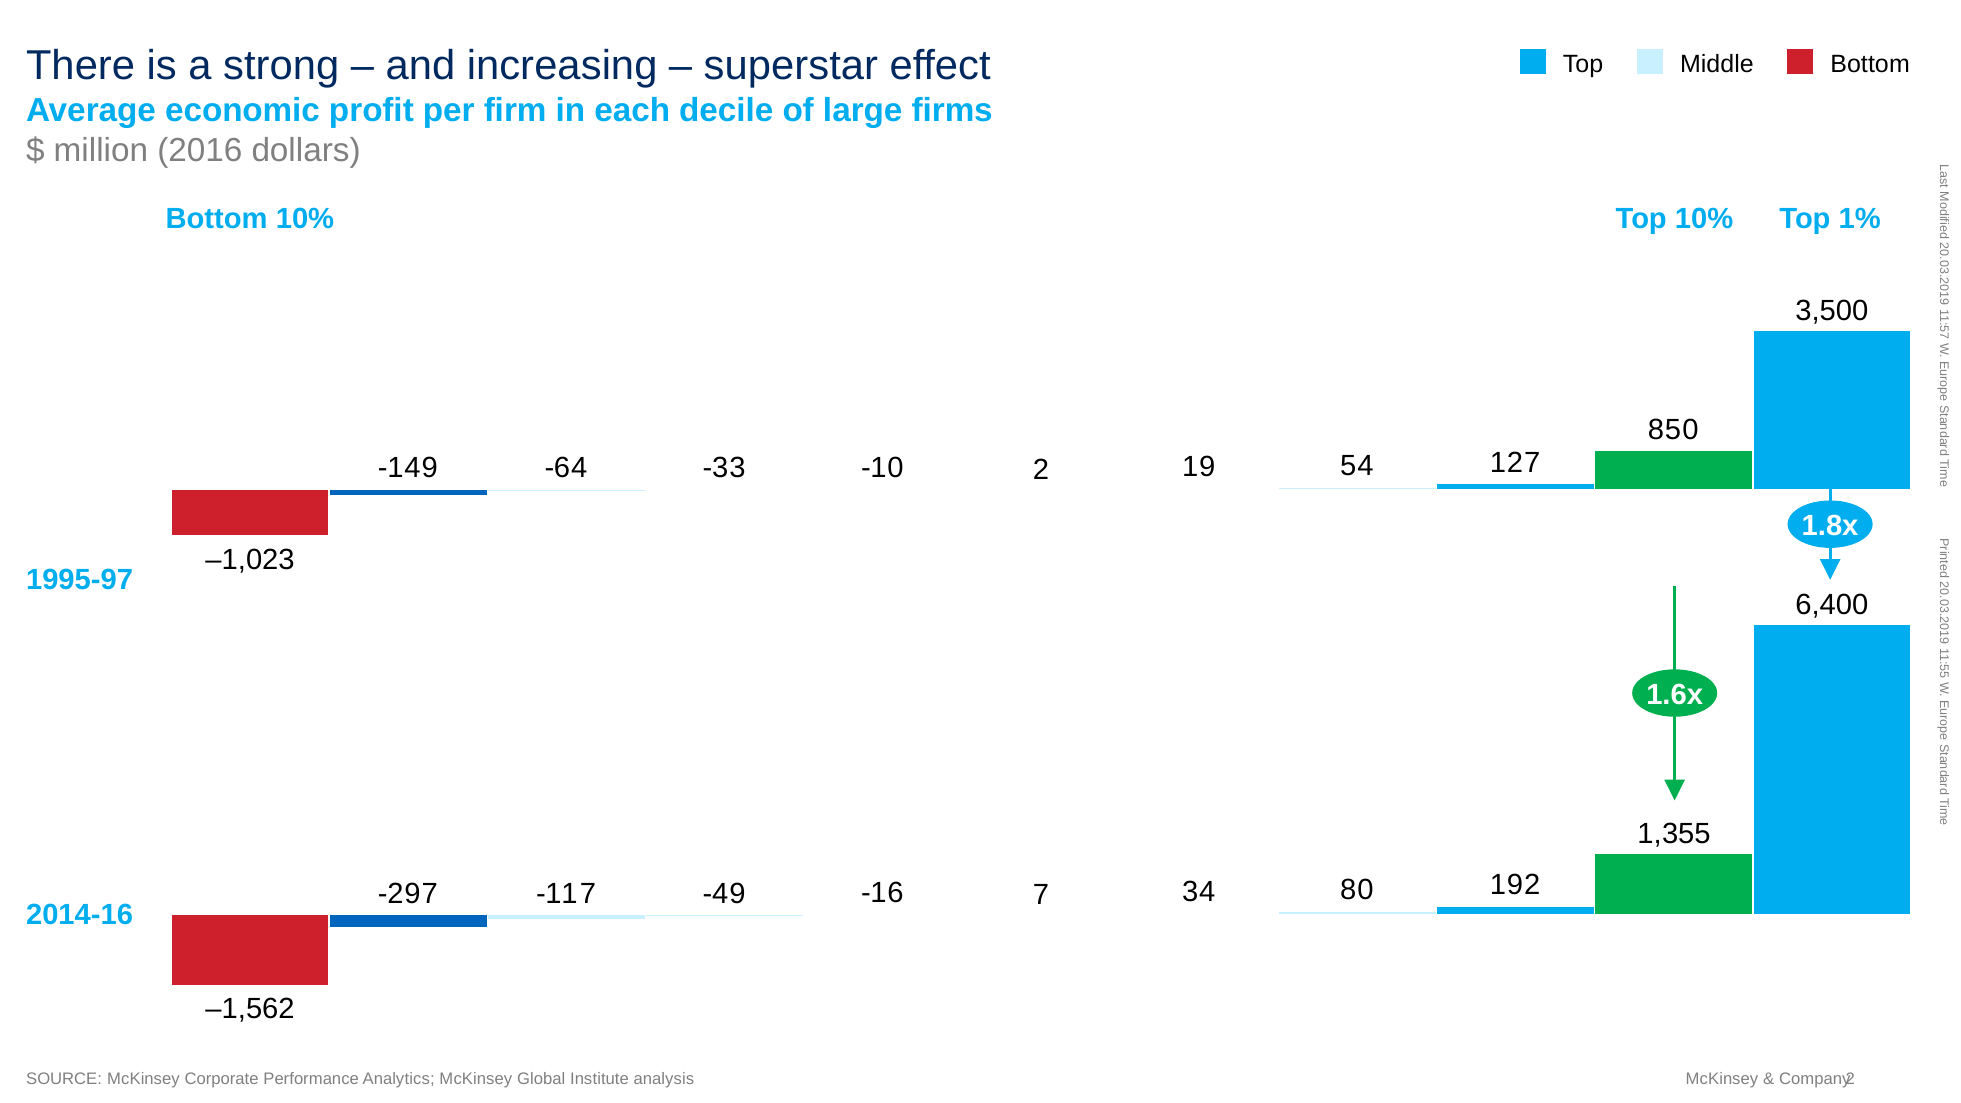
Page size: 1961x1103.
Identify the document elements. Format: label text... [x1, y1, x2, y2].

text_box 2014-16 [25, 895, 151, 931]
text_box Bottom [1830, 47, 1910, 78]
text_box SOURCE: McKinsey Corporate Performance Analytics; McKinsey Global Institute analysis [26, 1067, 1659, 1088]
text_box Middle [1680, 47, 1754, 78]
text_box –1,562 [202, 1011, 298, 1025]
title There is a strong – and increasing – superstar effect Average economic profit per firm in each decile of large firms $ million (2016 dollars) [26, 37, 1420, 222]
text_box 6,400 [1792, 586, 1872, 610]
chart [157, 185, 1925, 575]
chart [157, 610, 1925, 1000]
text_box [1634, 46, 1666, 77]
text_box 1995-97 [25, 560, 189, 596]
text_box Top [1563, 47, 1604, 78]
text_box [1785, 46, 1816, 77]
text_box [1517, 46, 1548, 77]
